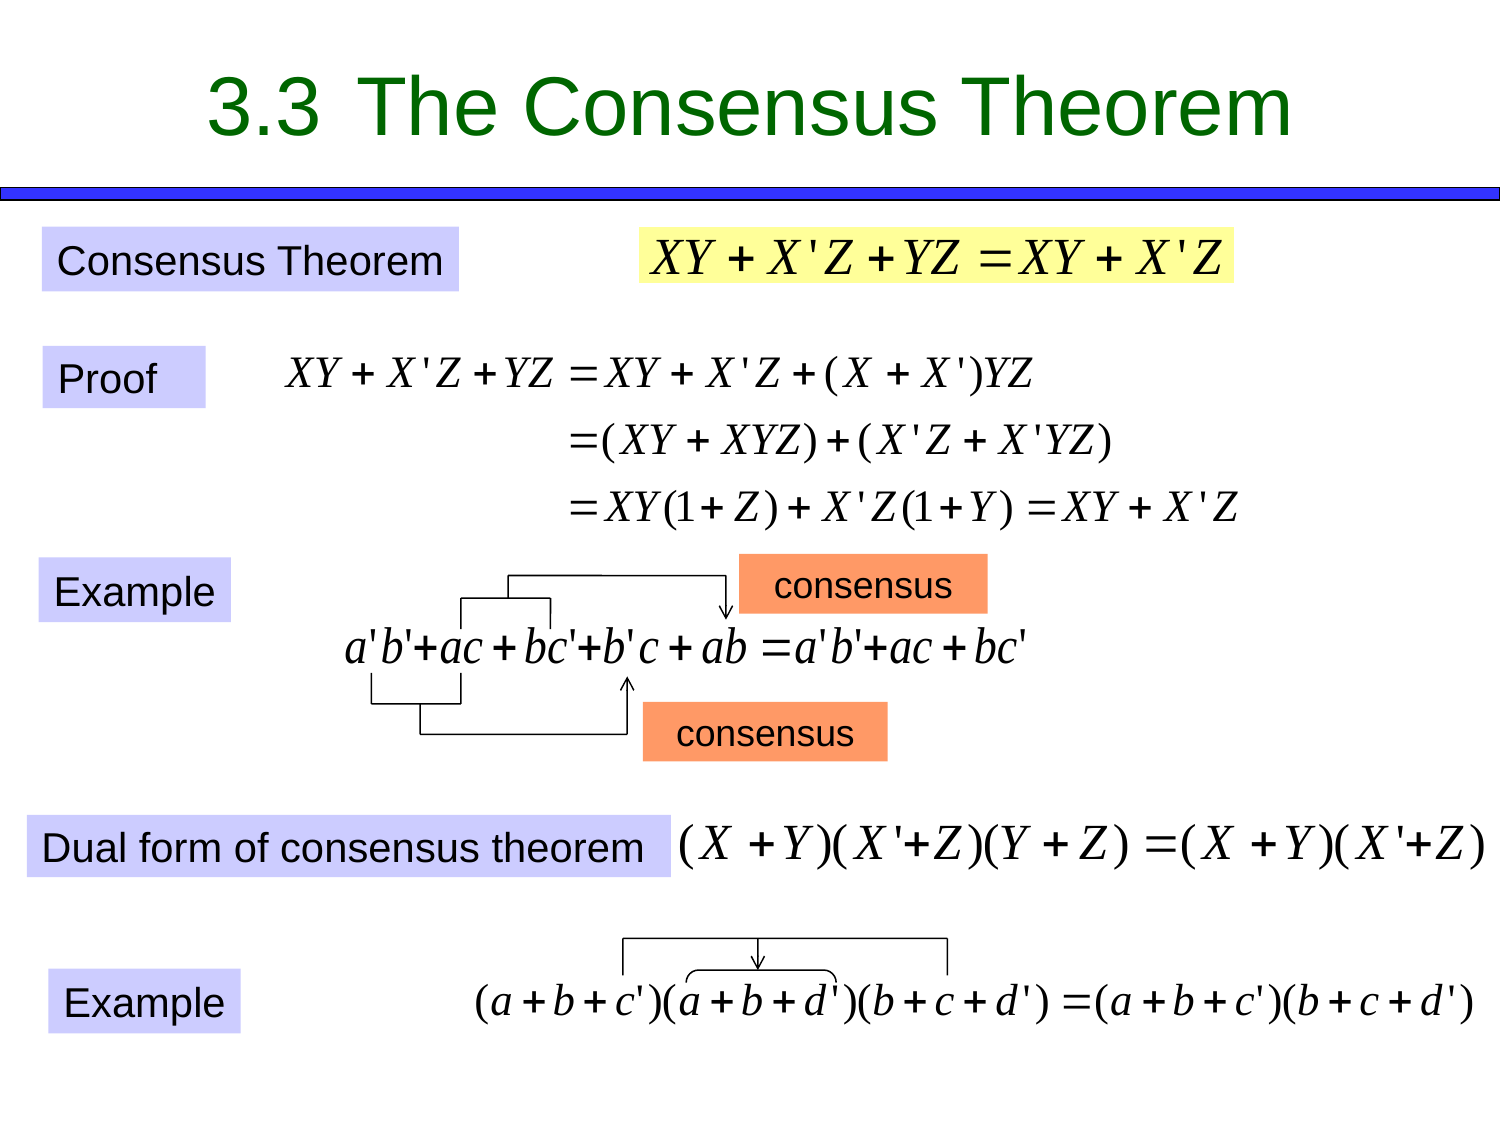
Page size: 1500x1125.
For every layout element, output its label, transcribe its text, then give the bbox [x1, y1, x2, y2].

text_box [638, 226, 1235, 284]
text_box Dual form of consensus theorem [26, 814, 667, 878]
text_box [337, 575, 1034, 735]
text_box consensus [642, 743, 888, 762]
text_box consensus [739, 553, 988, 573]
text_box Proof [42, 345, 206, 409]
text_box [275, 345, 1250, 541]
text_box Example [48, 968, 241, 1034]
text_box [670, 812, 1495, 881]
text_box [467, 938, 1484, 1035]
text_box Example [38, 557, 231, 623]
title 3.3 The Consensus Theorem [75, 45, 1425, 163]
text_box Consensus Theorem [41, 226, 459, 292]
